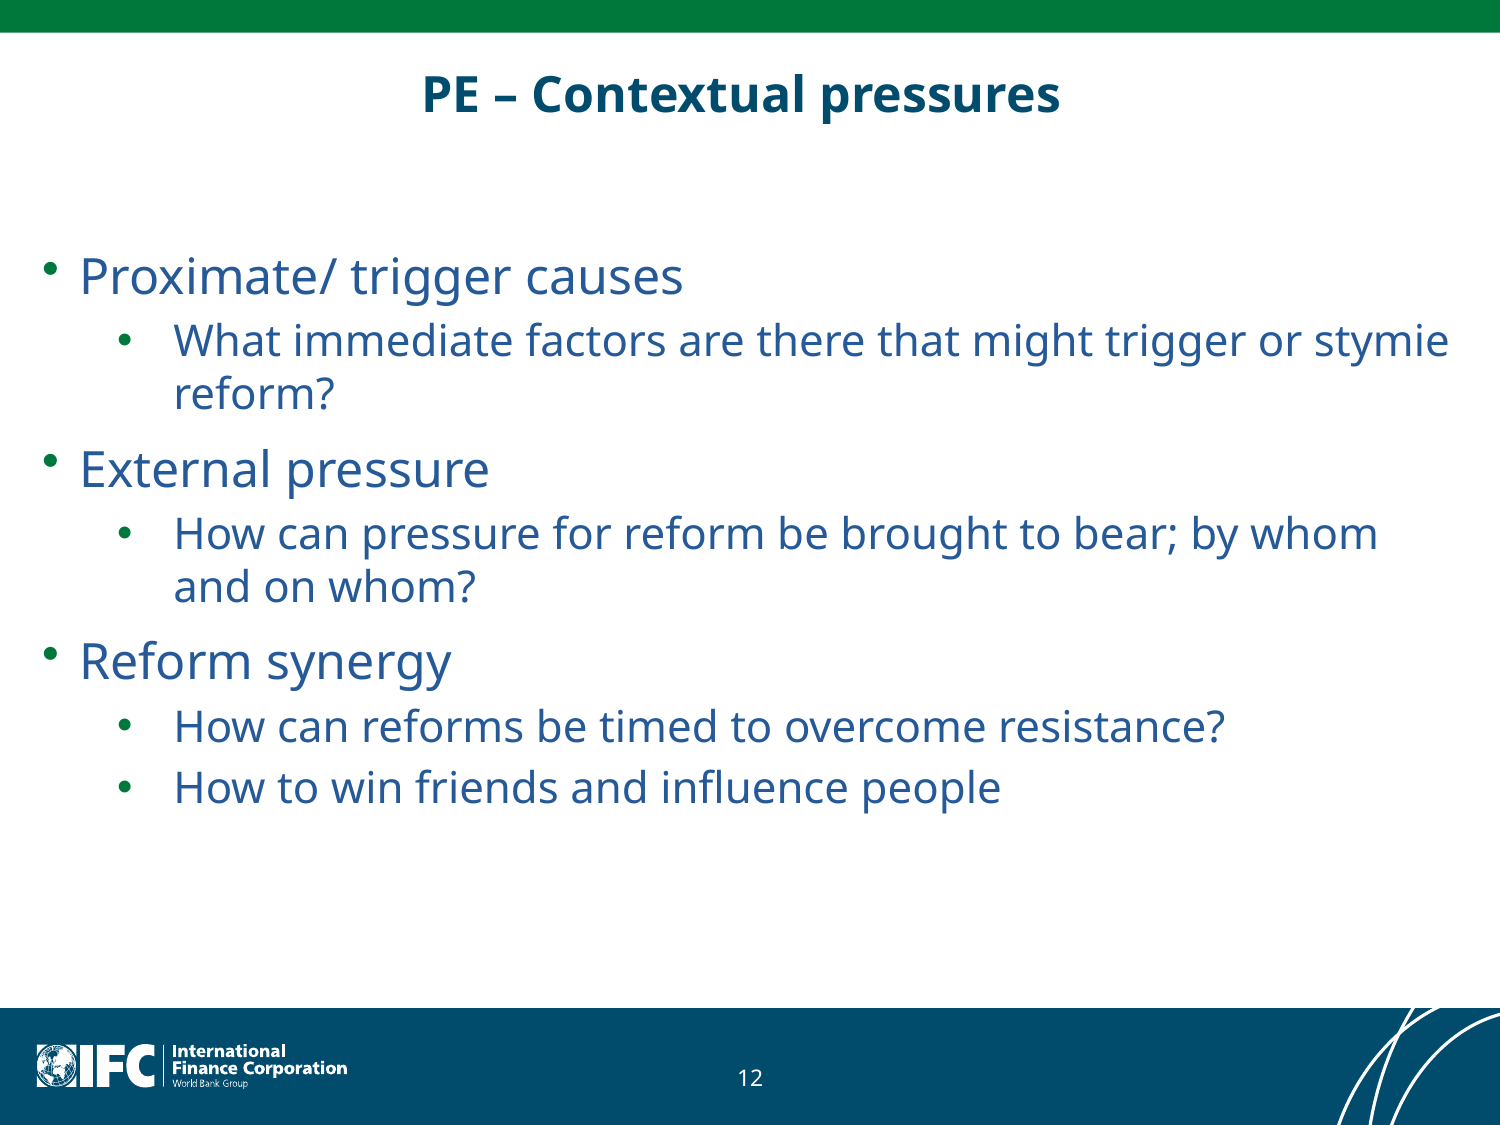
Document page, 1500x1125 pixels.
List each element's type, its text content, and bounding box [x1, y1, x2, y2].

list Proximate/ trigger causes What immediate factors are there that might trigger or stymie reform? External pressure How can pressure for reform be brought to bear; by whom and on whom? Reform synergy How can reforms be timed to overcome resistance? How to win friends and influence people [26, 182, 1477, 1020]
slide_number 12 [595, 1055, 906, 1102]
title PE – Contextual pressures [103, 46, 1379, 140]
